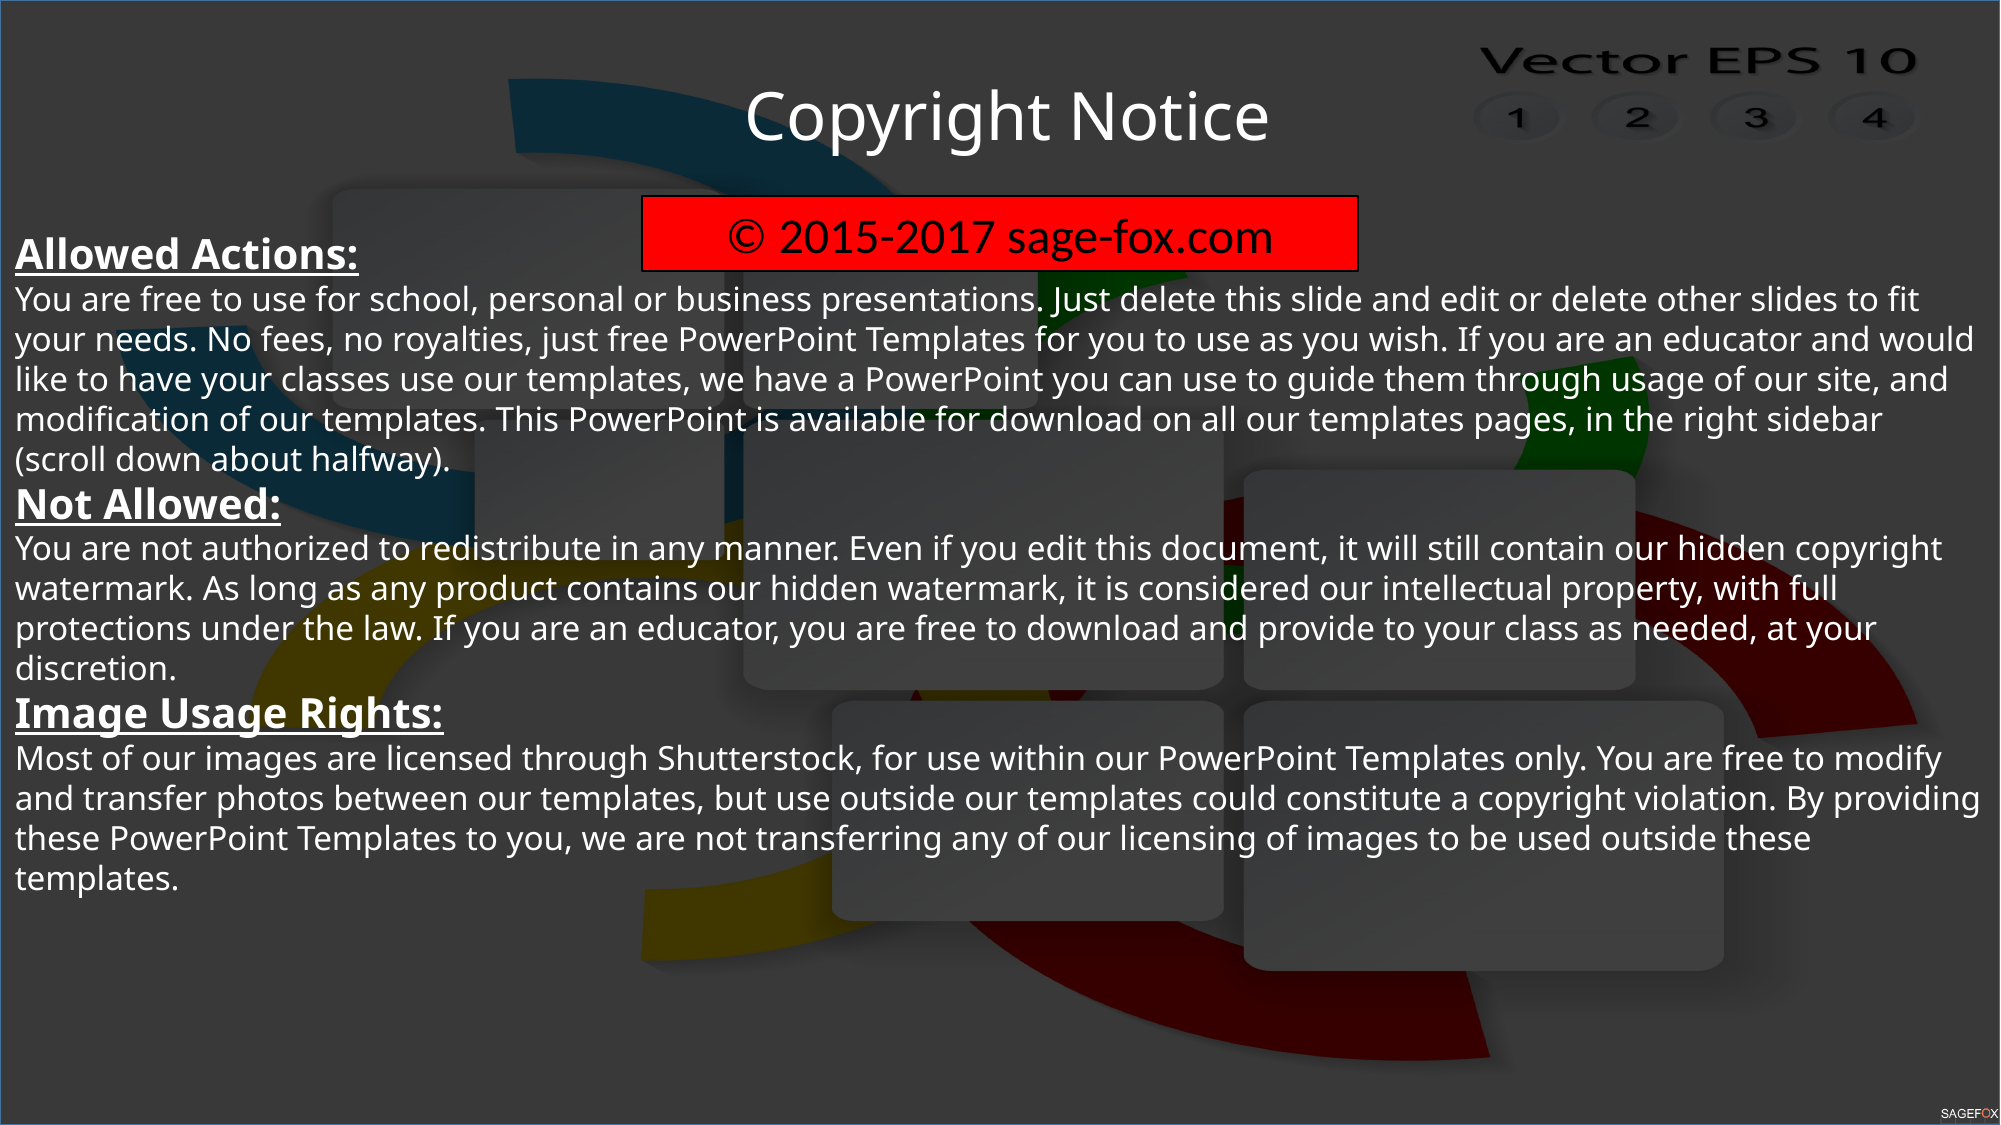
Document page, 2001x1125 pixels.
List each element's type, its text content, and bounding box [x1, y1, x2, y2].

text_box © 2015-2017 sage-fox.com [641, 196, 1358, 272]
text_box Allowed Actions: You are free to use for school, personal or business presentations. Just delete this slide and edit or delete other slides to fit your needs. No fees, no royalties, just free PowerPoint Templates for you to use as you wish. If you are an educator and would like to have your classes use our templates, we have a PowerPoint you can use to guide them through usage of our site, and modification of our templates. This PowerPoint is available for download on all our templates pages, in the right sidebar (scroll down about halfway). Not Allowed: You are not authorized to redistribute in any manner. Even if you edit this document, it will still contain our hidden copyright watermark. As long as any product contains our hidden watermark, it is considered our intellectual property, with full protections under the law. If you are an educator, you are free to download and provide to your class as needed, at your discretion. Image Usage Rights: Most of our images are licensed through Shutterstock, for use within our PowerPoint Templates only. You are free to modify and transfer photos between our templates, but use outside our templates could constitute a copyright violation. By providing these PowerPoint Templates to you, we are not transferring any of our licensing of images to be used outside these templates. [0, 0, 2000, 1125]
title Copyright Notice [493, 60, 1524, 178]
